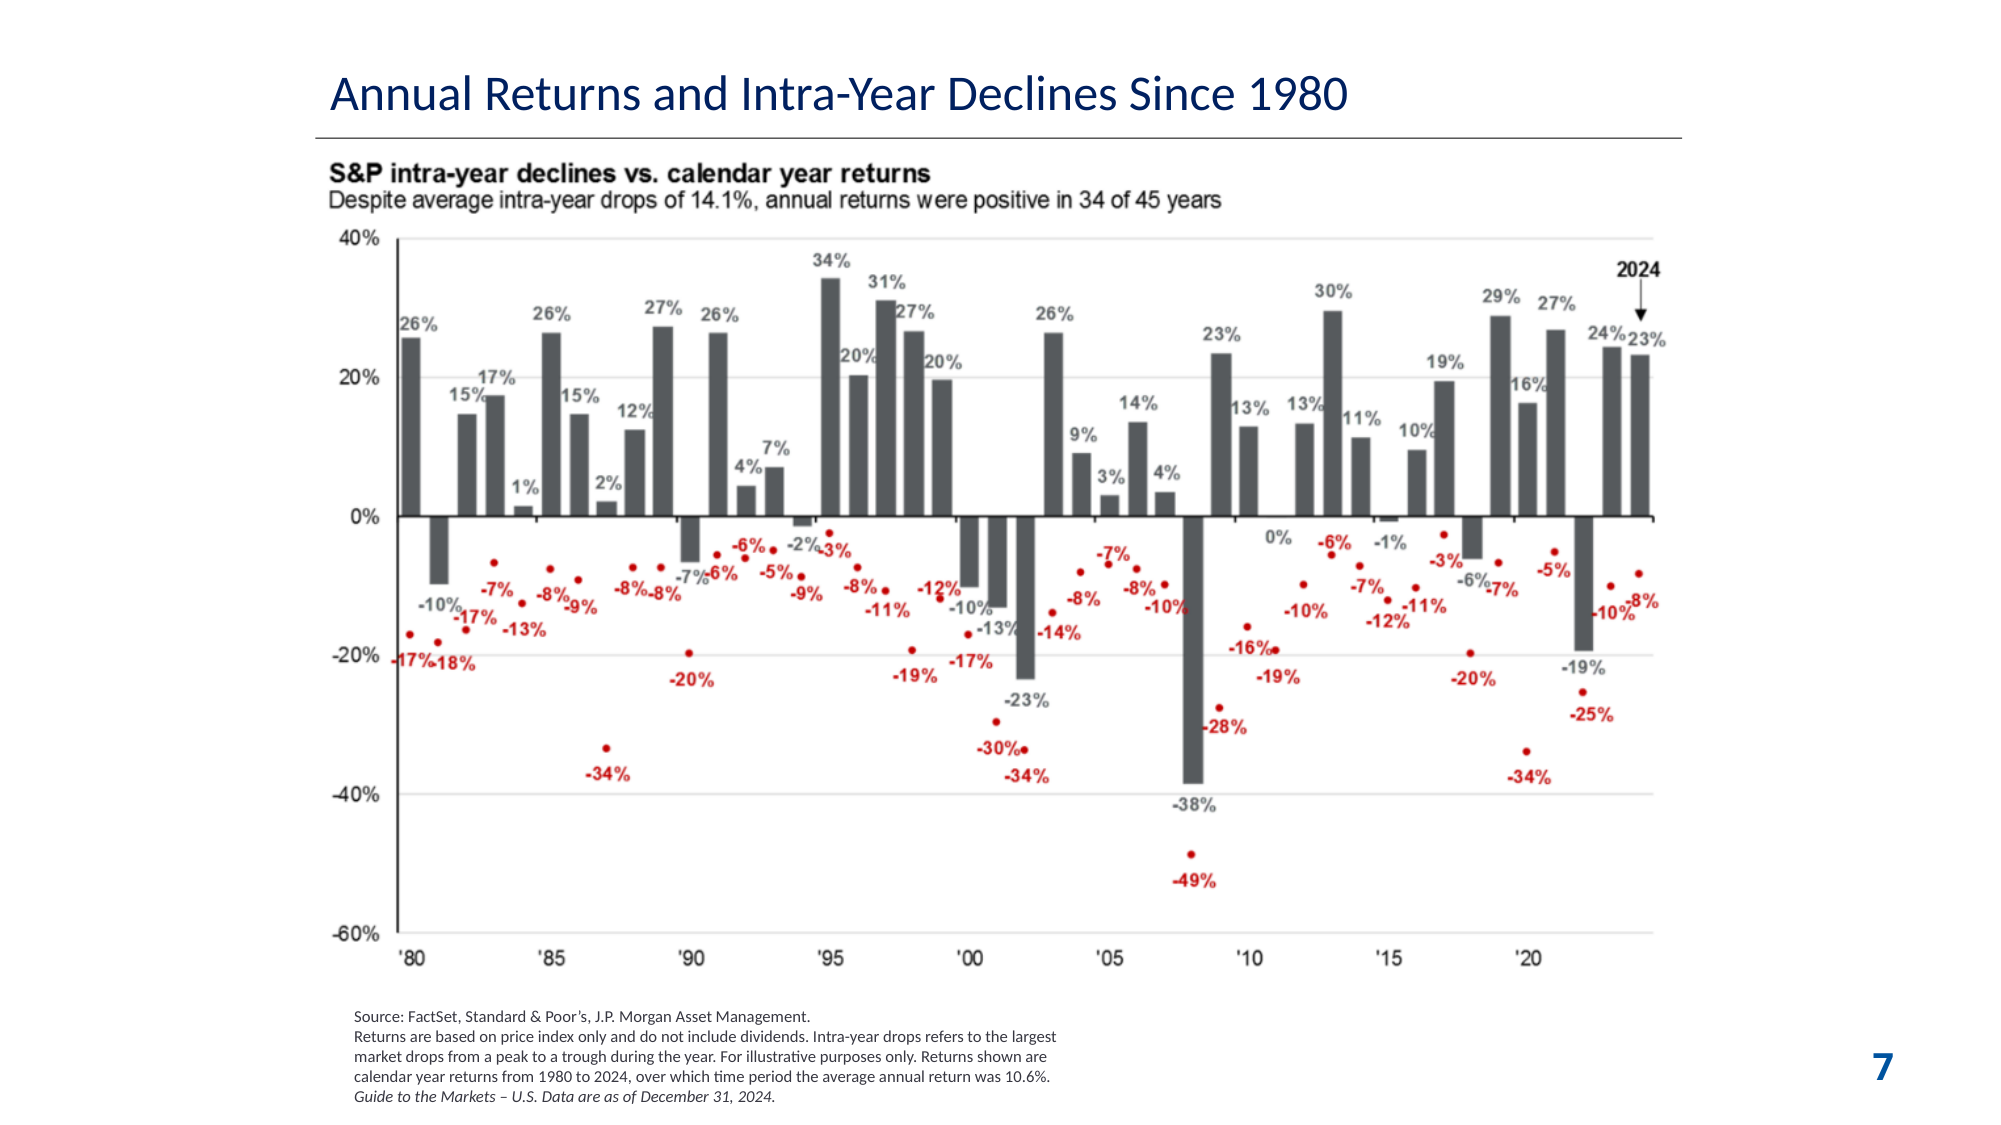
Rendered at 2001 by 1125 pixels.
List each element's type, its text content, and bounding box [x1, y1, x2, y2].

picture [307, 143, 1693, 984]
text_box Source: FactSet, Standard & Poor’s, J.P. Morgan Asset Management. Returns are based on price index only and do not include dividends. Intra-year drops refers to the largest market drops from a peak to a trough during the year. For illustrative purposes only. Returns shown are calendar year returns from 1980 to 2024, over which time period the average annual return was 10.6%. Guide to the Markets – U.S. Data are as of December 31, 2024. [339, 998, 1090, 1113]
slide_number 7 [1459, 1035, 1910, 1096]
text_box Annual Returns and Intra-Year Declines Since 1980 [315, 53, 1429, 128]
